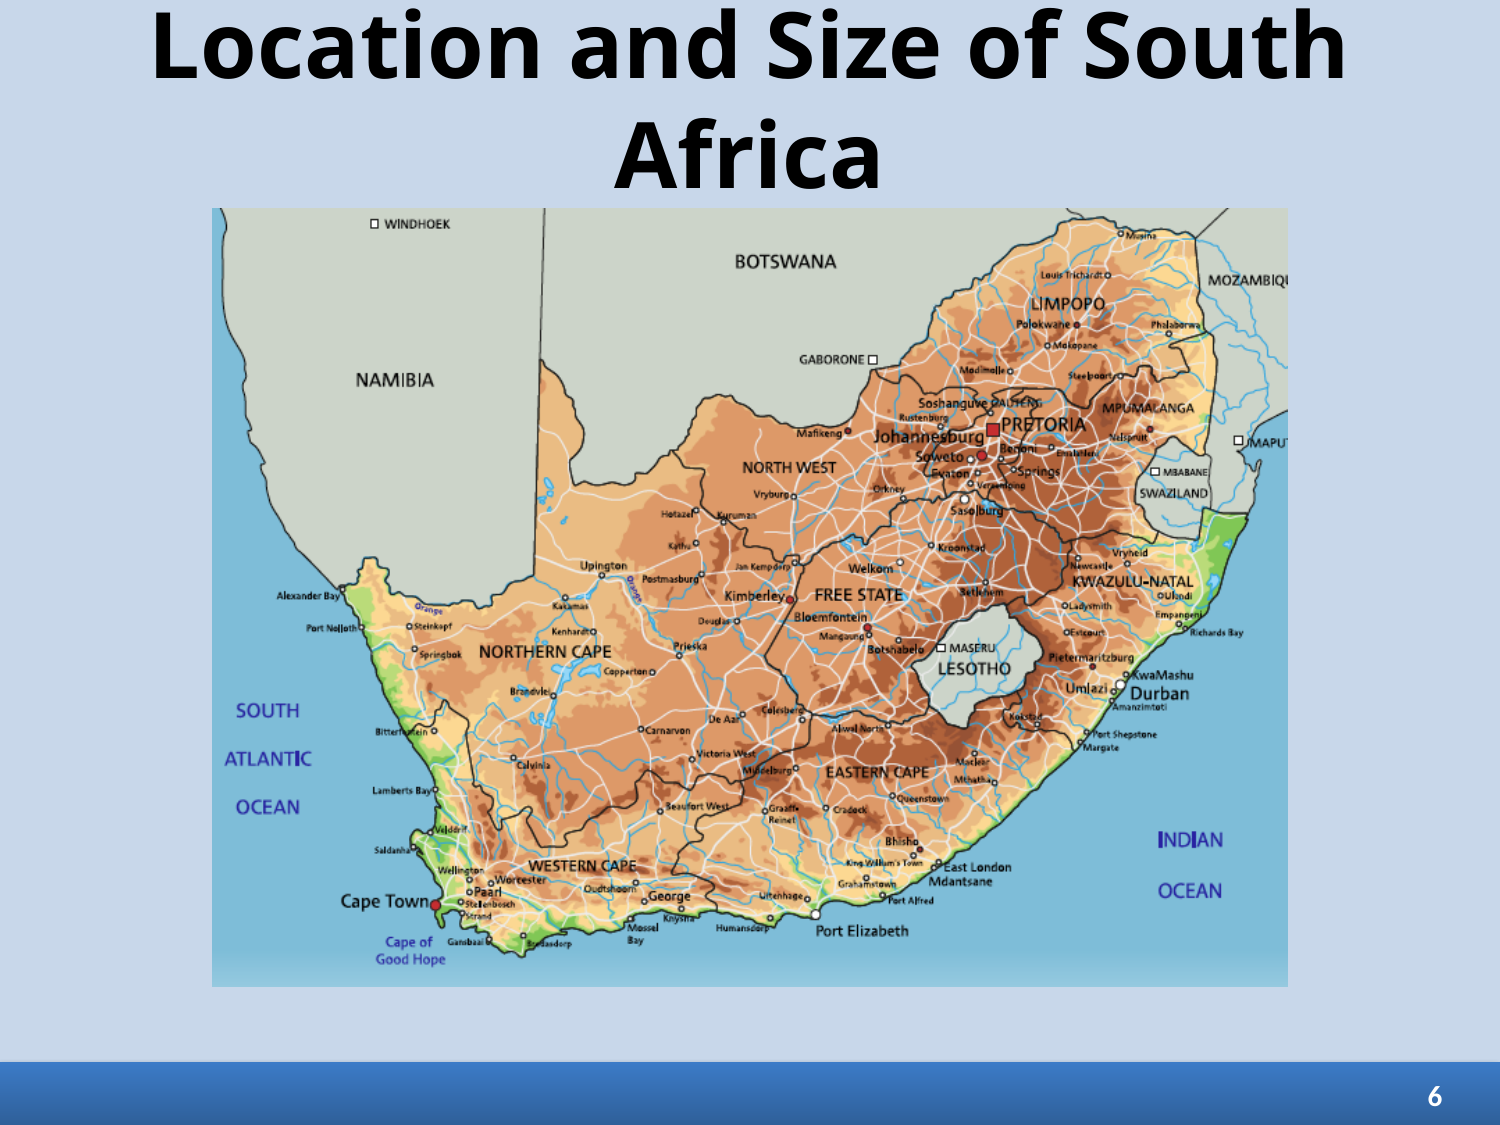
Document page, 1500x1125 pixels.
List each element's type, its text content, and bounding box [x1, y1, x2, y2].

slide_number 6 [1415, 1070, 1450, 1120]
picture [212, 207, 1288, 988]
title Location and Size of South Africa [0, 3, 1500, 191]
